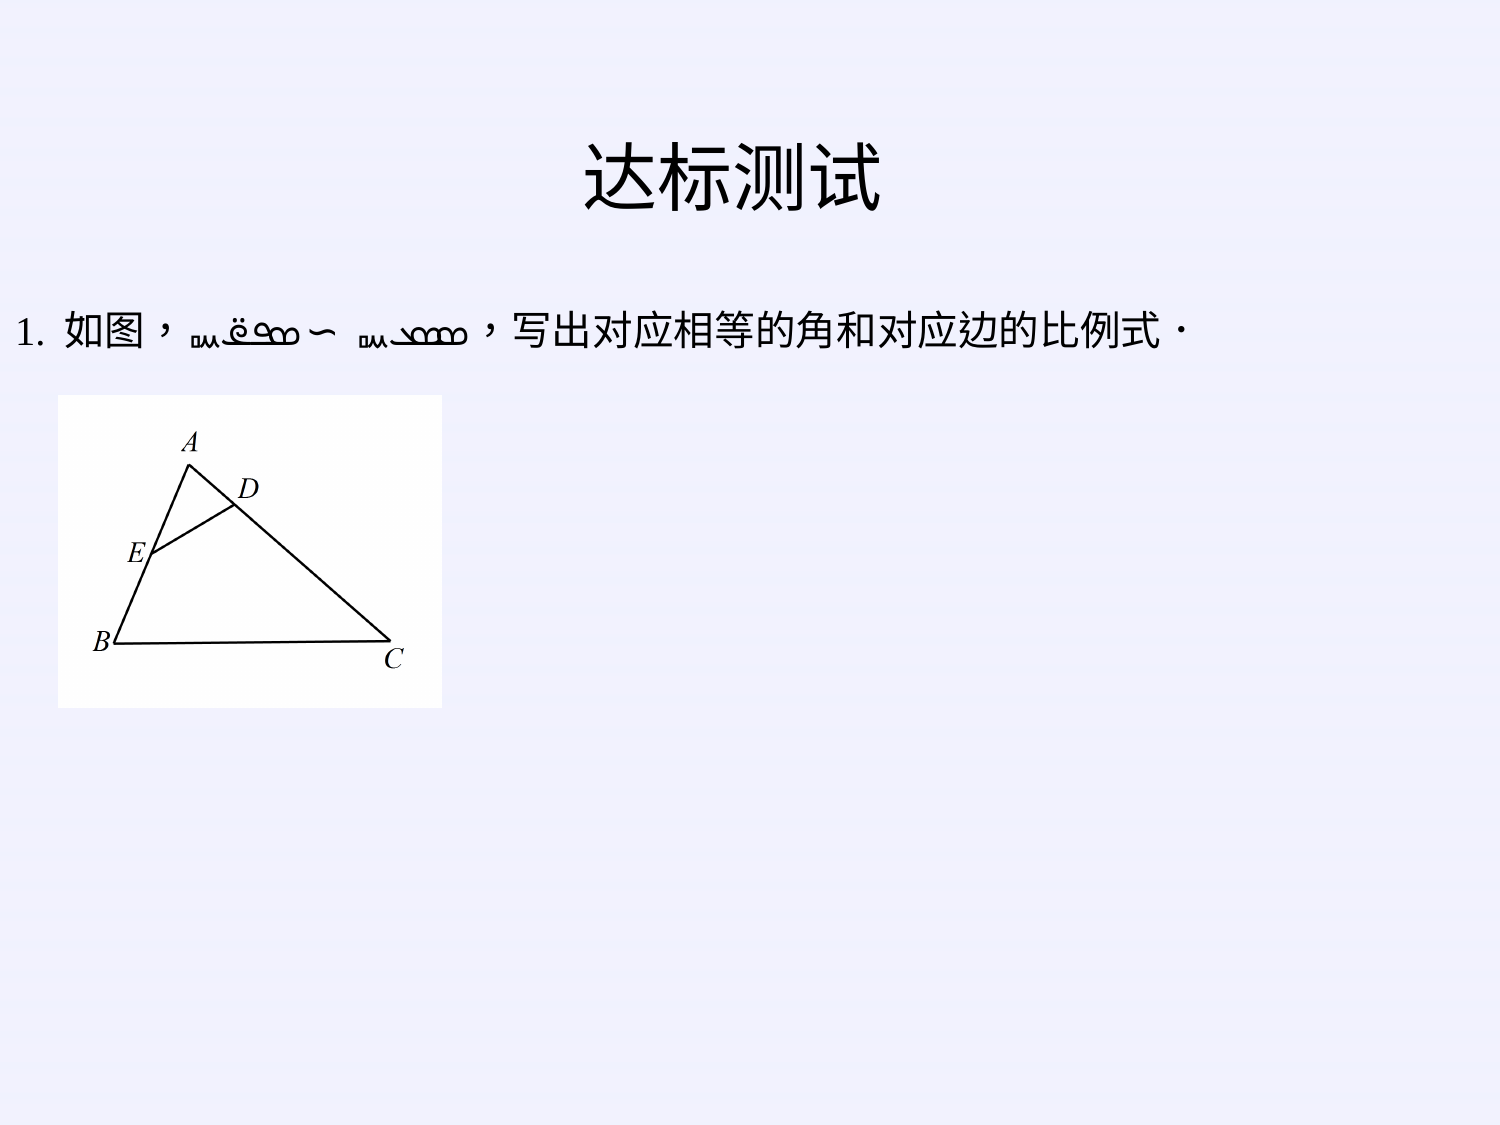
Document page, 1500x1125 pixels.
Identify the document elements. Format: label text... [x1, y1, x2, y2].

text_box 达标测试 [568, 123, 957, 228]
picture [0, 0, 1500, 1125]
